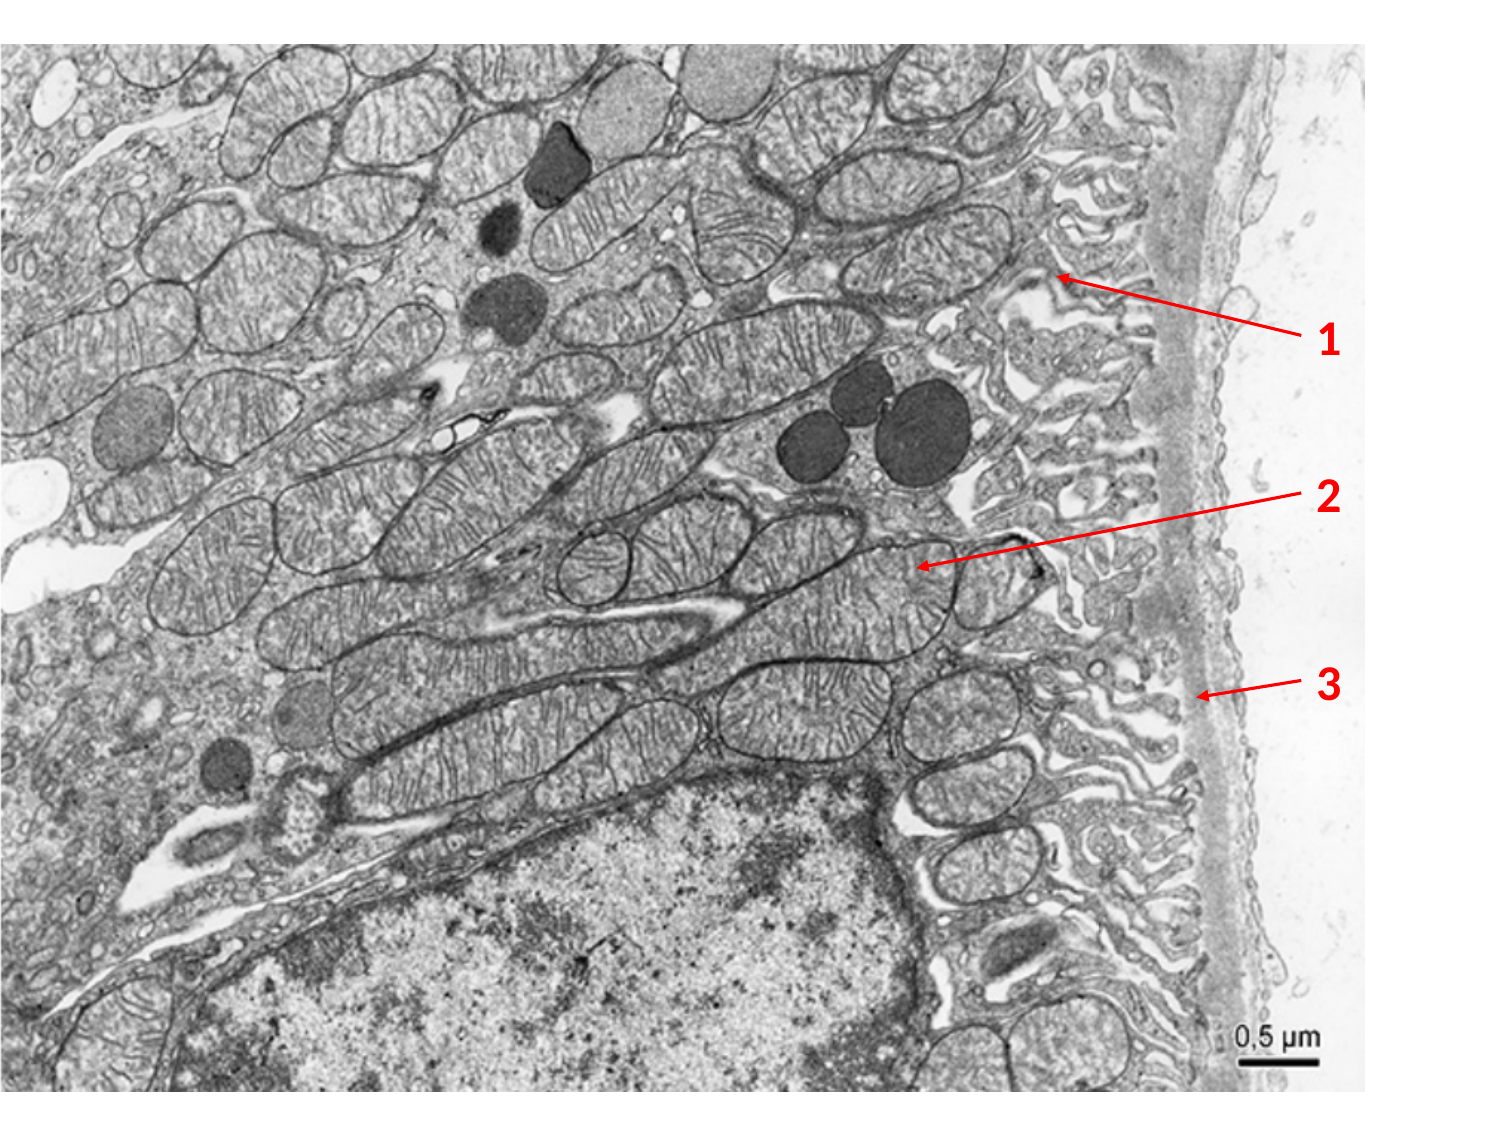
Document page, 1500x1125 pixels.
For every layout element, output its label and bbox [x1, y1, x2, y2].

text_box [0, 44, 1365, 1092]
